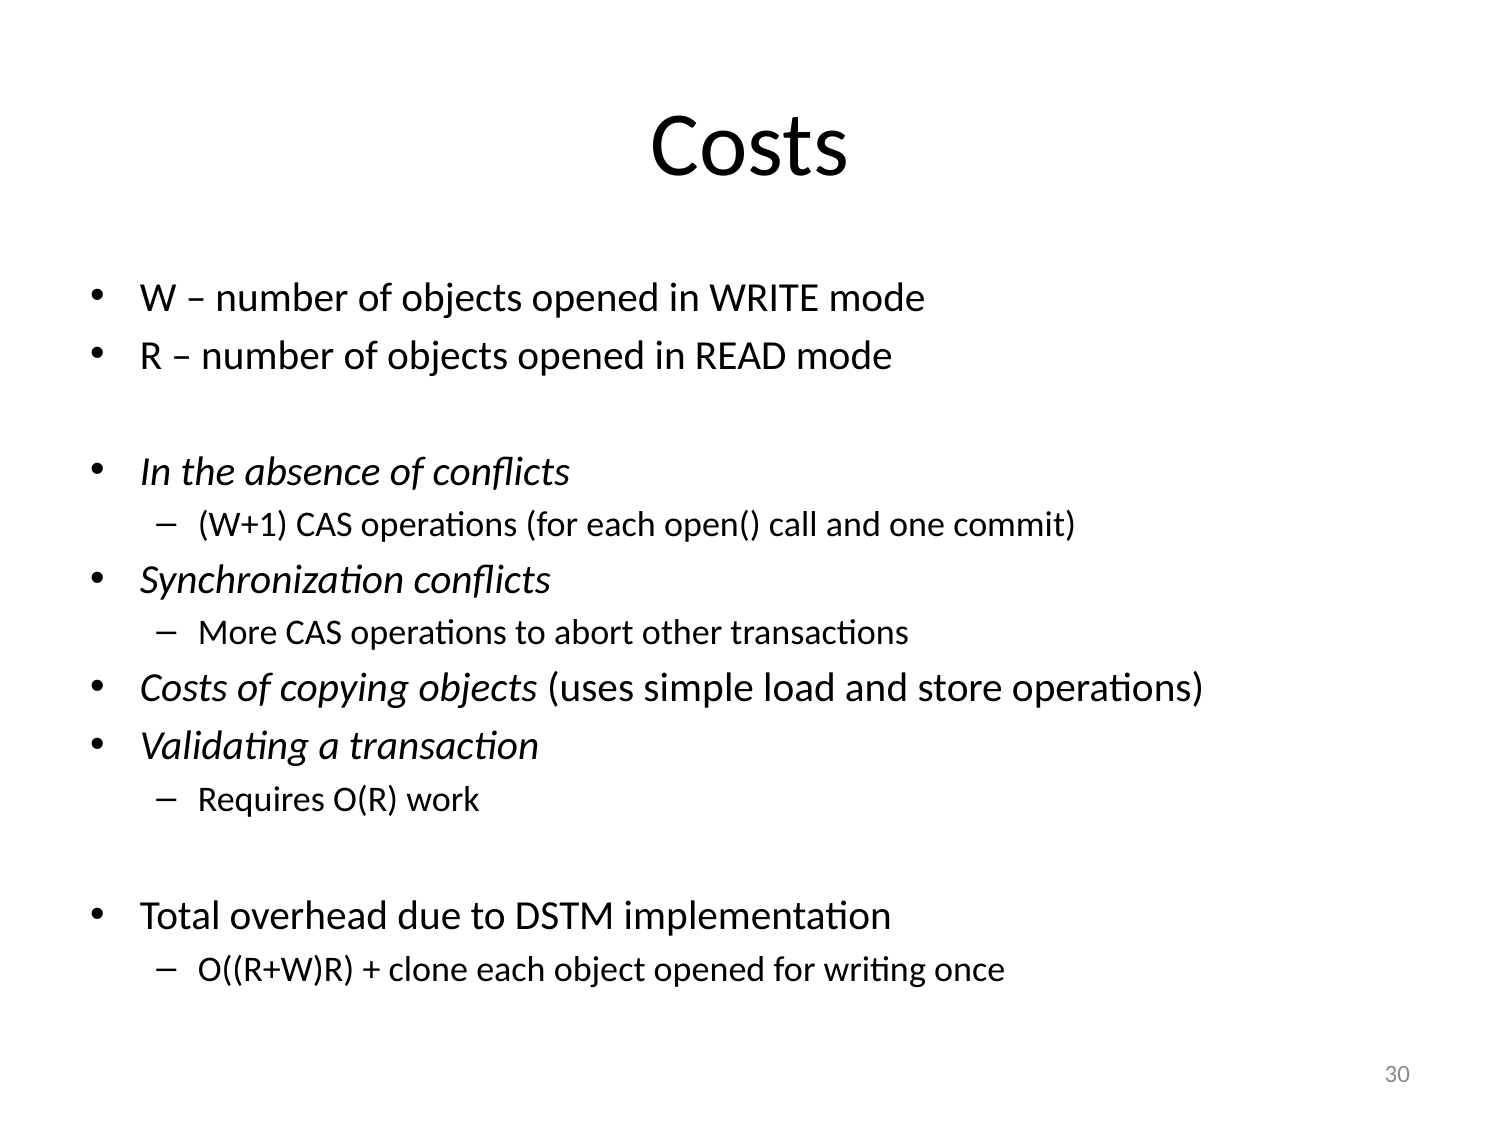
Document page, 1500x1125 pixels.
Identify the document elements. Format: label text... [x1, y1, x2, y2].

title Costs [75, 45, 1425, 233]
slide_number 30 [1074, 1042, 1425, 1103]
list W – number of objects opened in WRITE mode R – number of objects opened in READ mode In the absence of conflicts (W+1) CAS operations (for each open() call and one commit) Synchronization conflicts More CAS operations to abort other transactions Costs of copying objects (uses simple load and store operations) Validating a transaction Requires O(R) work Total overhead due to DSTM implementation O((R+W)R) + clone each object opened for writing once [75, 262, 1425, 1005]
